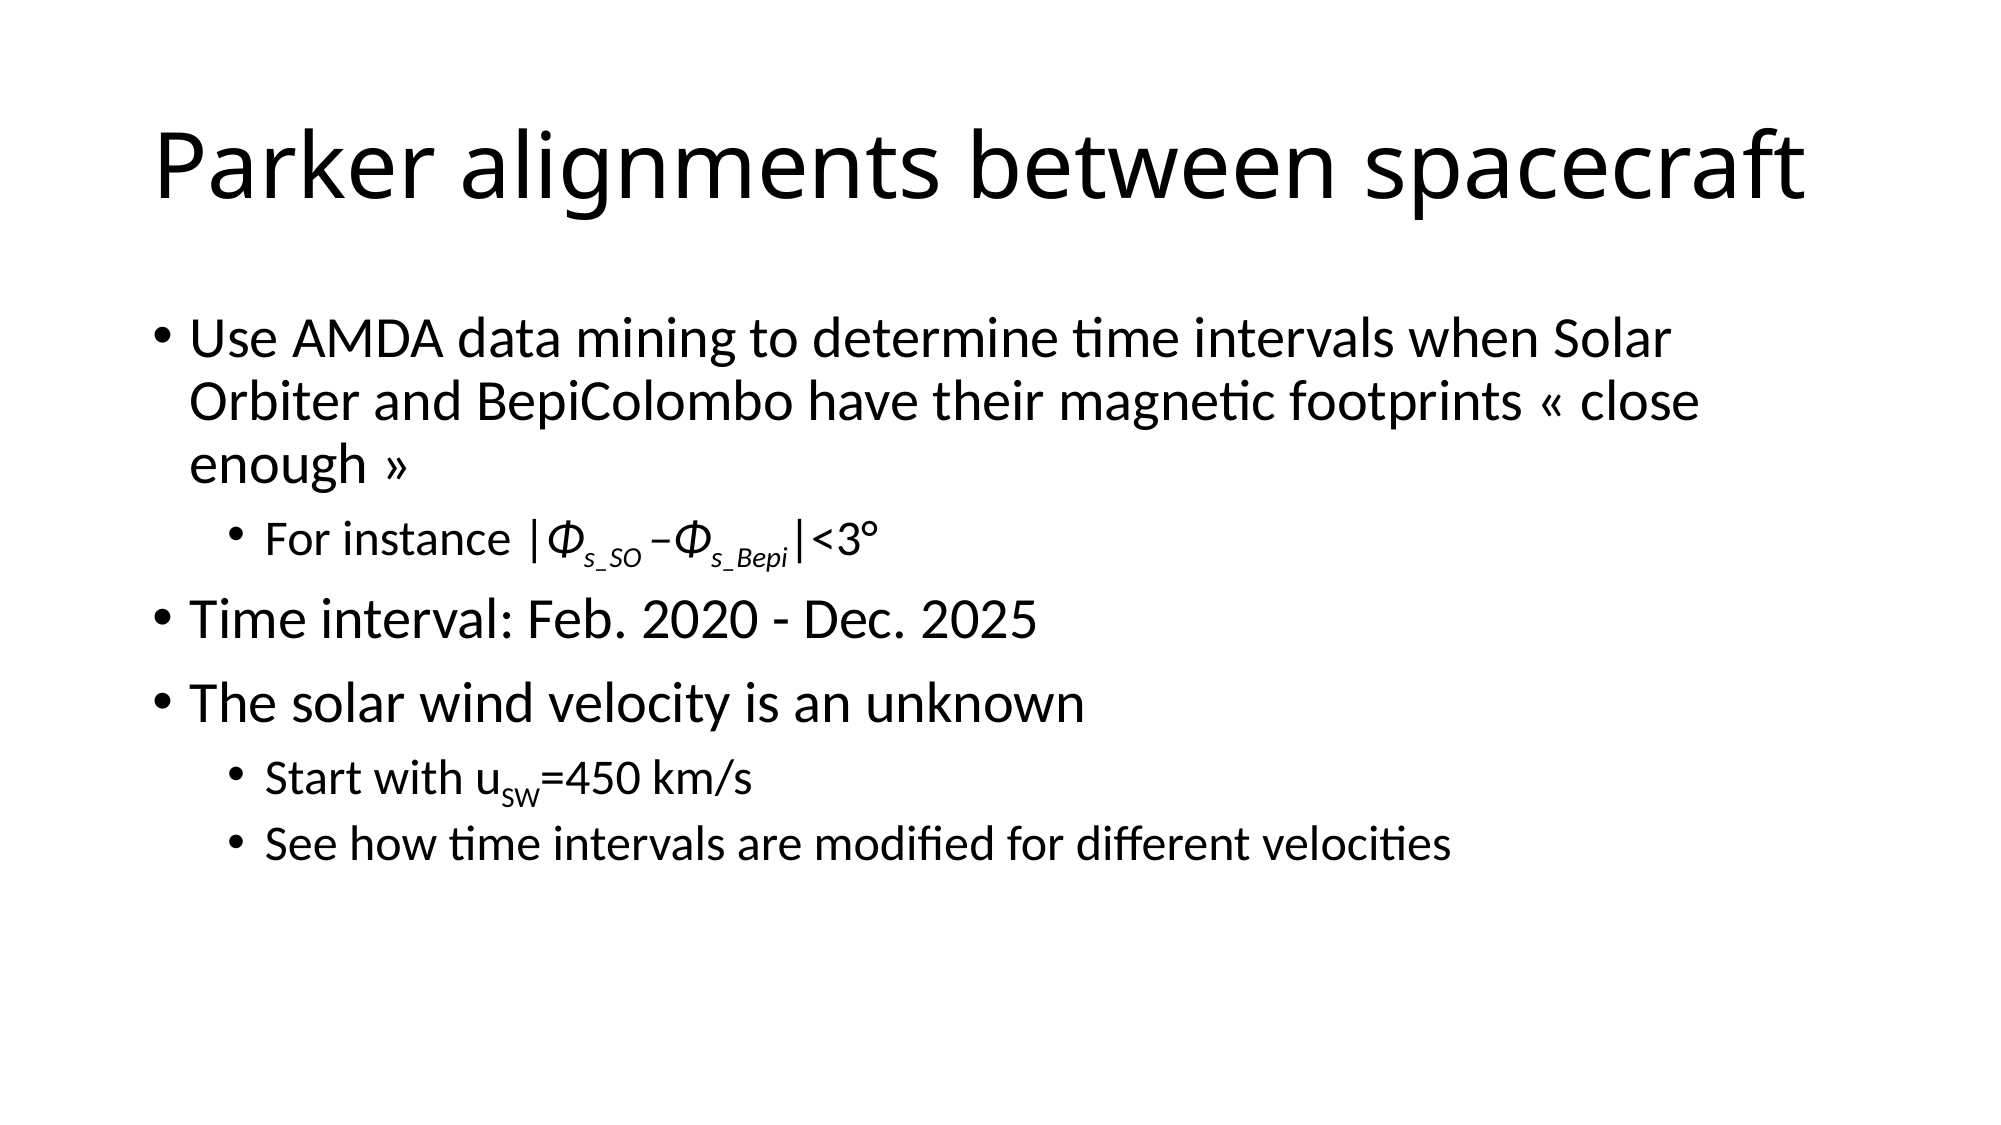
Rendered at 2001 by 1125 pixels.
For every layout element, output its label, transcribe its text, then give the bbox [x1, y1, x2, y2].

list Use AMDA data mining to determine time intervals when Solar Orbiter and BepiColombo have their magnetic footprints « close enough » For instance |Φs_SO –Φs_Bepi|<3° Time interval: Feb. 2020 - Dec. 2025 The solar wind velocity is an unknown Start with uSW=450 km/s See how time intervals are modified for different velocities [137, 299, 1863, 1014]
title Parker alignments between spacecraft [137, 59, 1863, 278]
